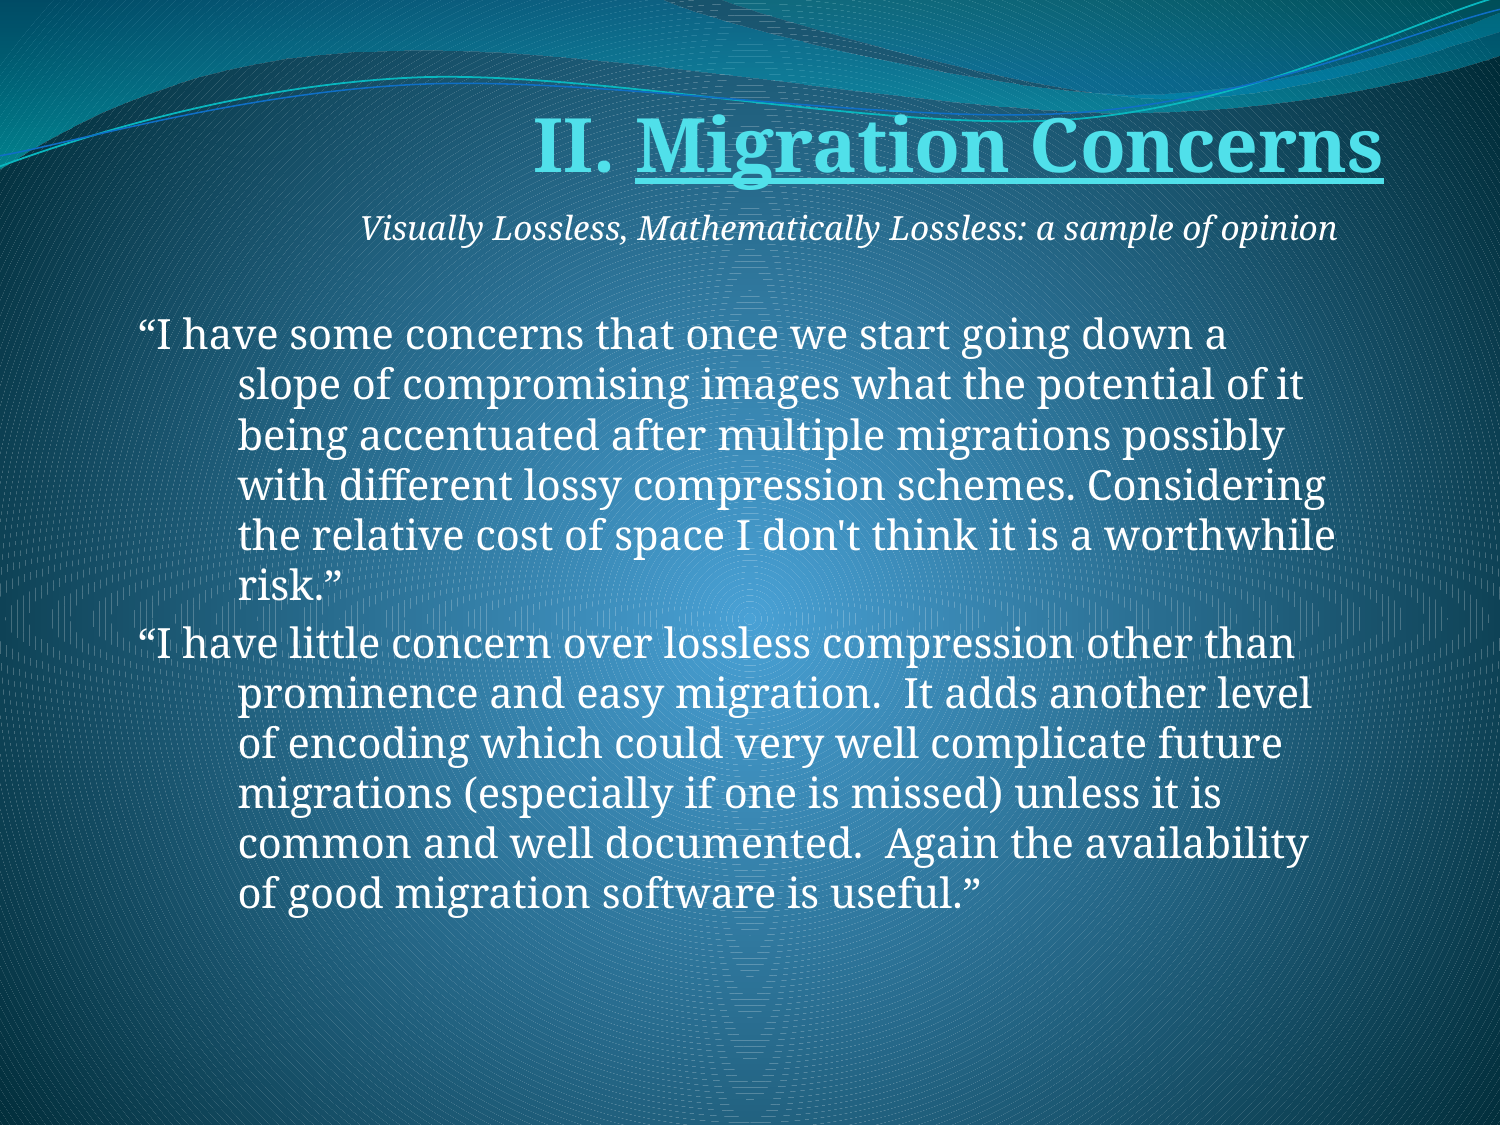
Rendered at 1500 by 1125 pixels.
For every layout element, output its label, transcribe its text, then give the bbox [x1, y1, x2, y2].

title II. Migration Concerns [112, 50, 1388, 188]
subtitle Visually Lossless, Mathematically Lossless: a sample of opinion “I have some concerns that once we start going down a slope of compromising images what the potential of it being accentuated after multiple migrations possibly with different lossy compression schemes. Considering the relative cost of space I don't think it is a worthwhile risk.” “I have little concern over lossless compression other than prominence and easy migration. It adds another level of encoding which could very well complicate future migrations (especially if one is missed) unless it is common and well documented. Again the availability of good migration software is useful.” [137, 200, 1350, 925]
